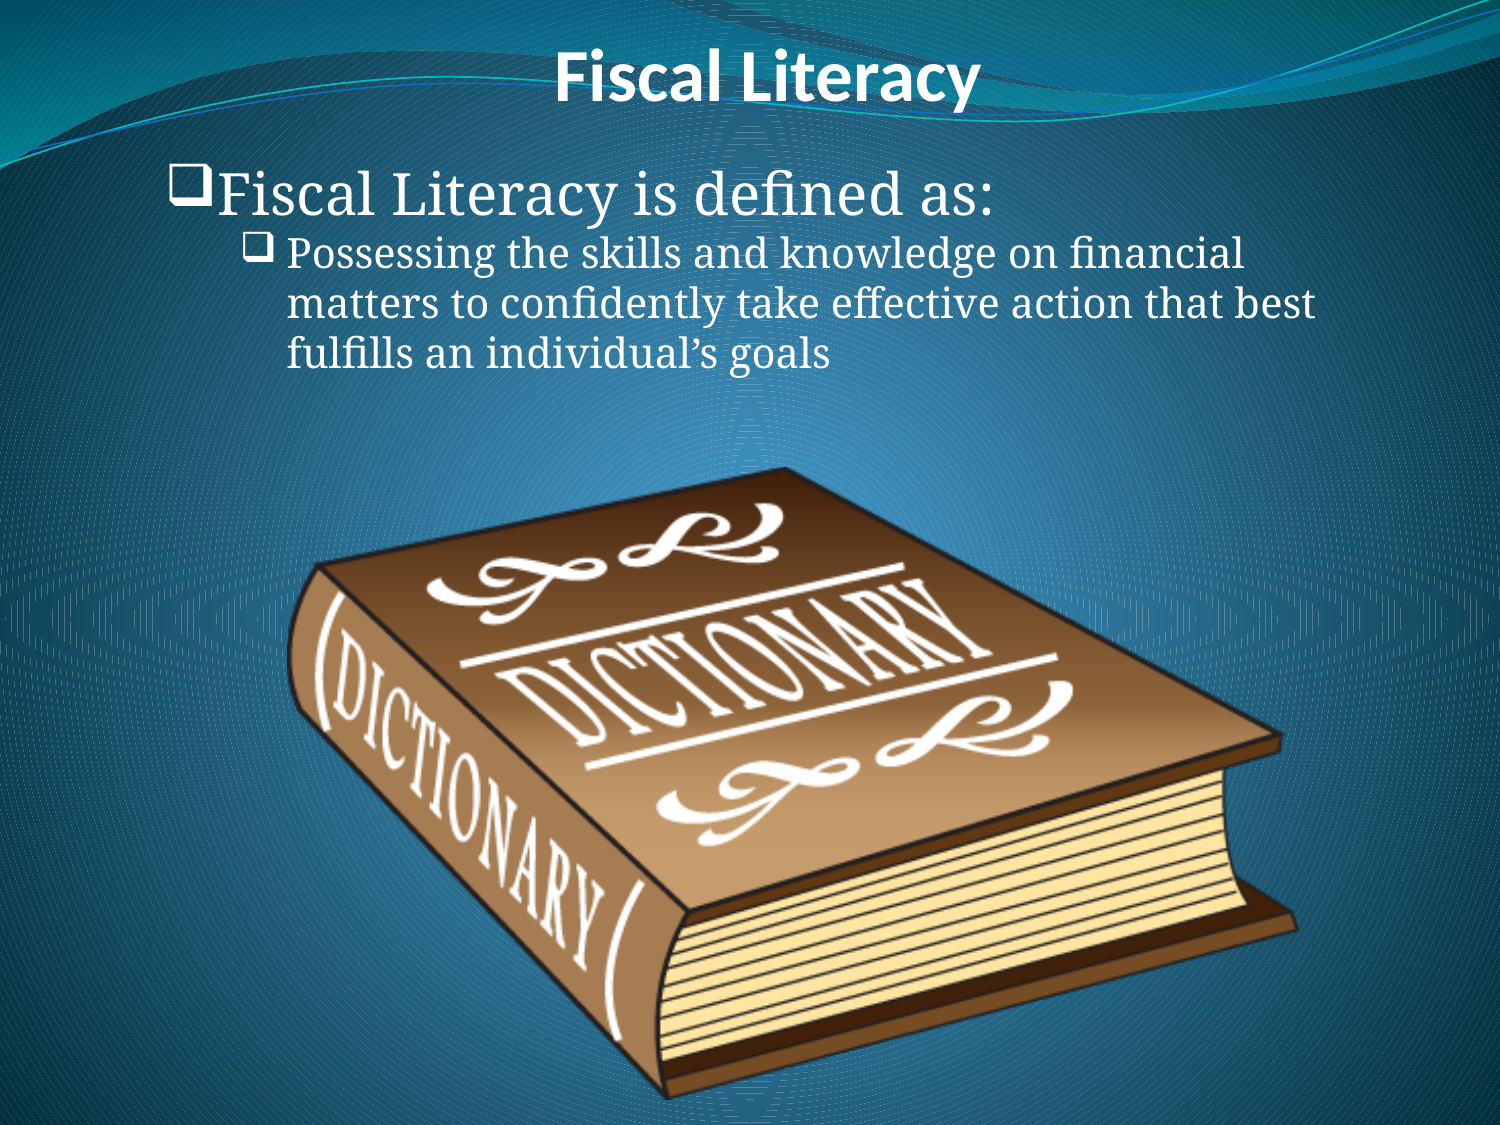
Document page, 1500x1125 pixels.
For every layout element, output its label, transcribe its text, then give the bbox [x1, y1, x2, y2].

title Fiscal Literacy [0, 0, 1500, 117]
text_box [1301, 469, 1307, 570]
text_box Fiscal Literacy is defined as: Possessing the skills and knowledge on financial matters to confidently take effective action that best fulfills an individual’s goals [150, 149, 1375, 570]
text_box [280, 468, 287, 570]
picture [287, 466, 1301, 1101]
